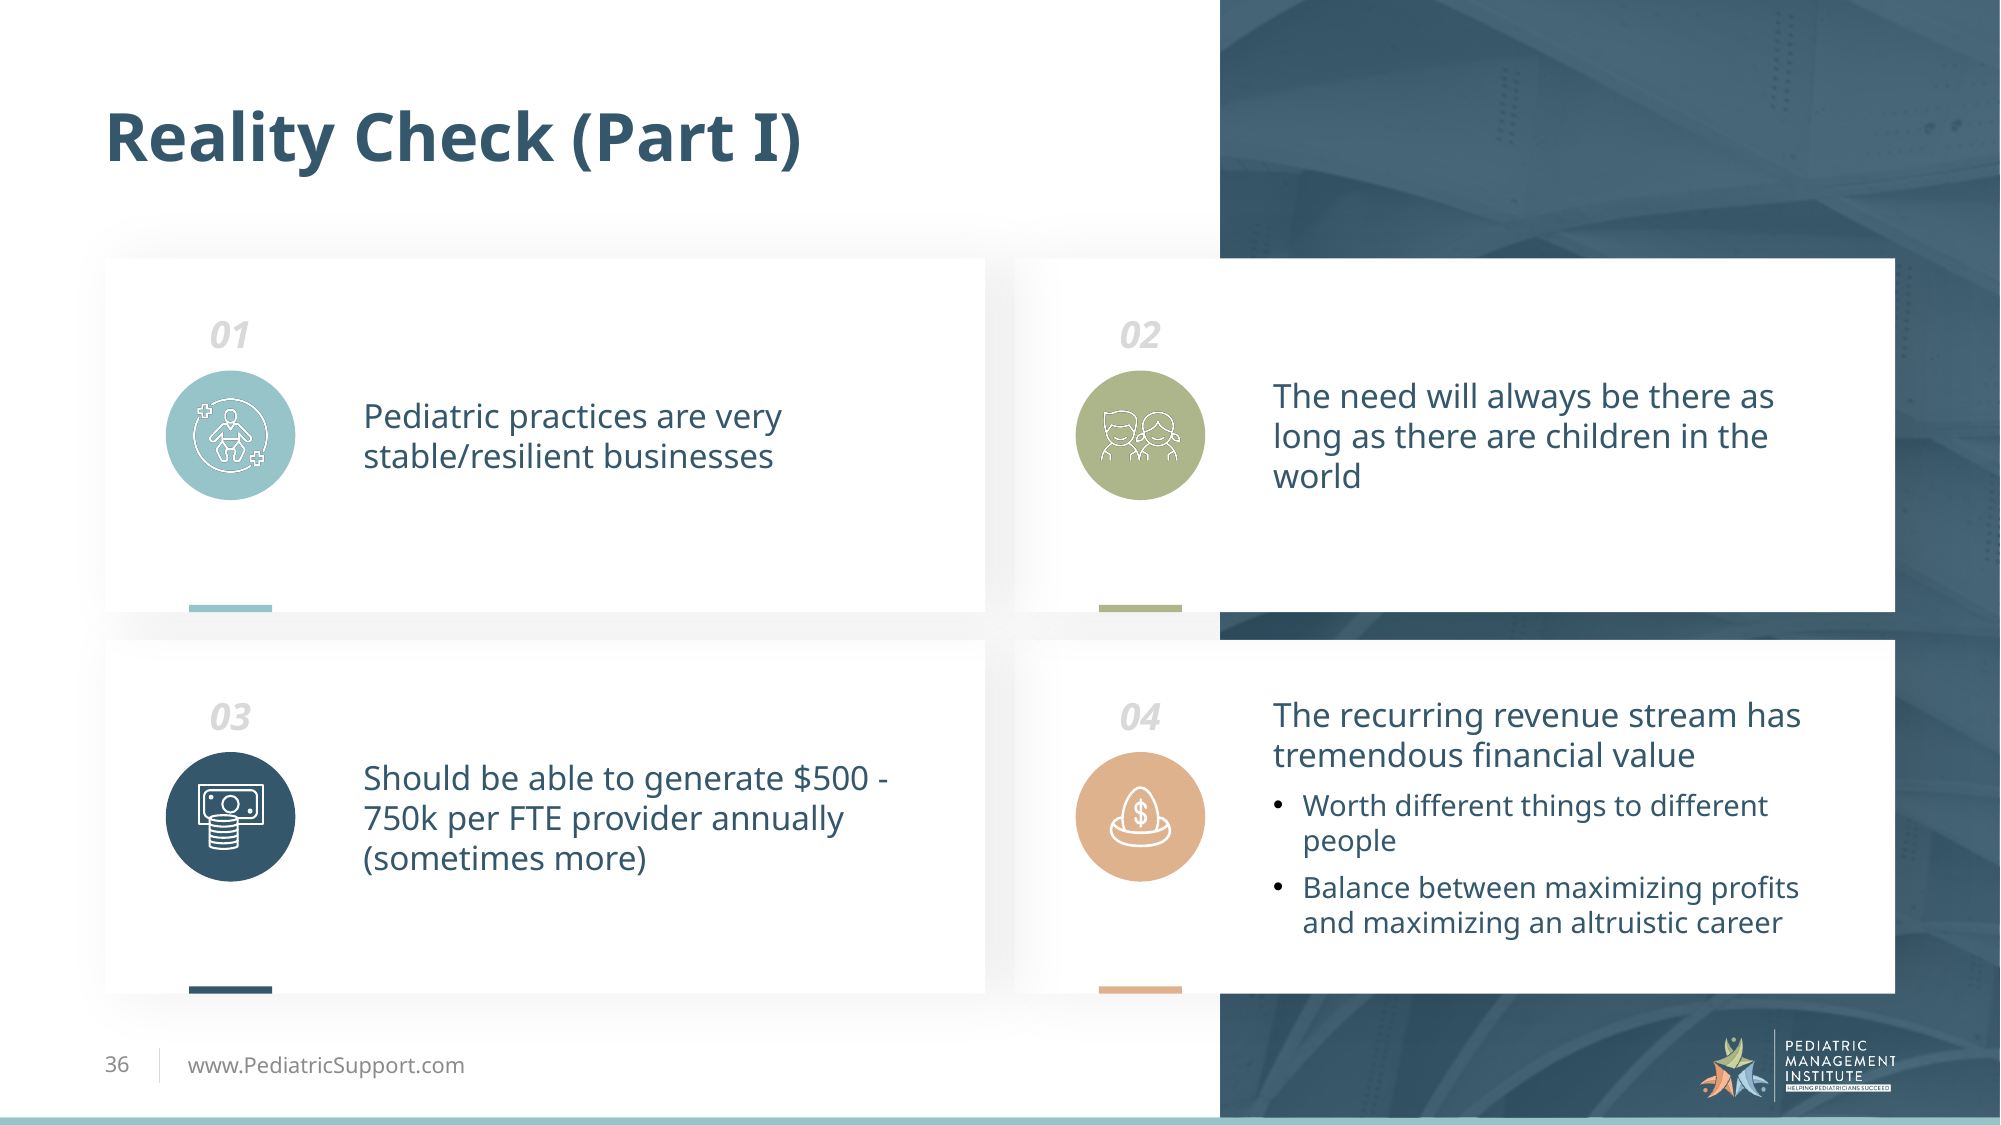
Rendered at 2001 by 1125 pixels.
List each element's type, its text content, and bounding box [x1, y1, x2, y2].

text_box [1700, 1029, 1896, 1102]
text_box [1014, 639, 1220, 995]
text_box [104, 257, 986, 613]
text_box [1098, 985, 1183, 995]
text_box [188, 604, 273, 613]
title Reality Check (Part I) [104, 103, 1220, 258]
text_box [188, 985, 273, 995]
slide_number 36 [104, 1051, 159, 1079]
text_box Should be able to generate $500 - 750k per FTE provider annually (sometimes more) [363, 756, 933, 877]
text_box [165, 370, 296, 501]
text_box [1075, 370, 1206, 501]
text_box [165, 751, 296, 882]
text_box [1075, 751, 1206, 882]
picture [1220, 0, 2000, 1118]
text_box 03 [185, 692, 276, 738]
text_box 04 [1095, 692, 1186, 738]
text_box [1014, 257, 1220, 613]
text_box [0, 1116, 2000, 1125]
text_box 02 [1095, 311, 1186, 357]
text_box Pediatric practices are very stable/resilient businesses [363, 395, 933, 476]
footer www.PediatricSupport.com [187, 1051, 863, 1079]
text_box 01 [185, 311, 276, 357]
text_box [104, 639, 986, 995]
text_box [1098, 604, 1183, 613]
